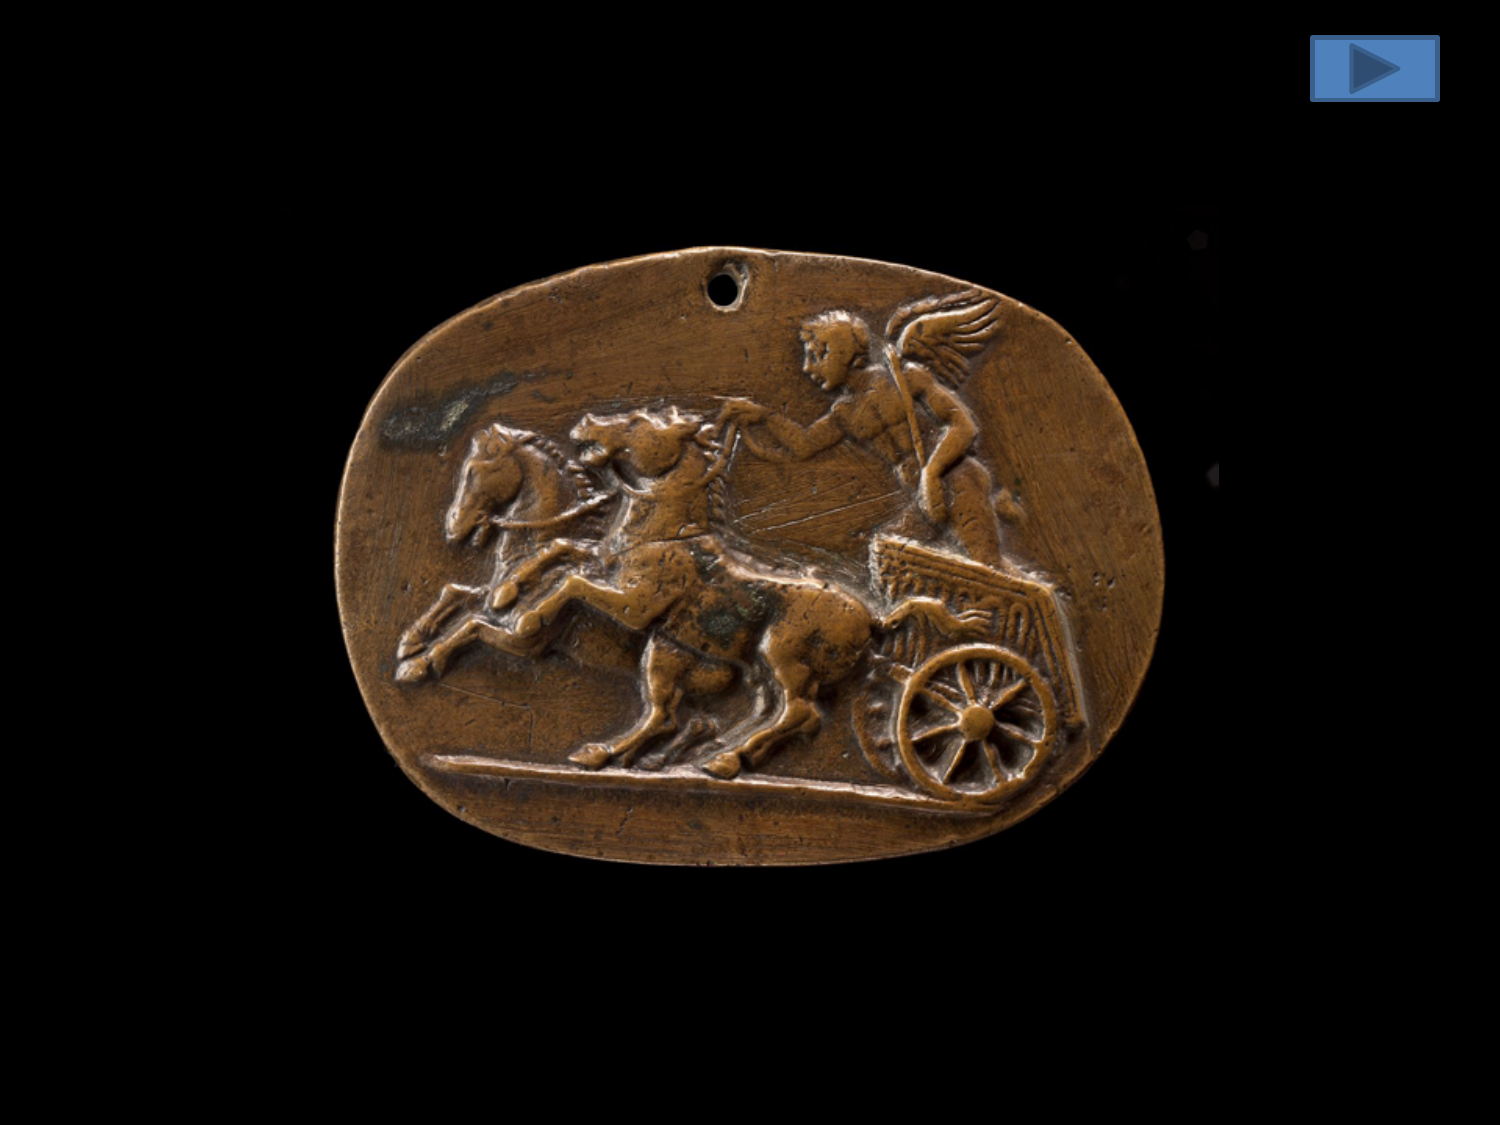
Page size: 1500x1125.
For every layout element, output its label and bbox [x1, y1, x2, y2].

text_box [1310, 35, 1440, 102]
picture [281, 206, 1219, 919]
